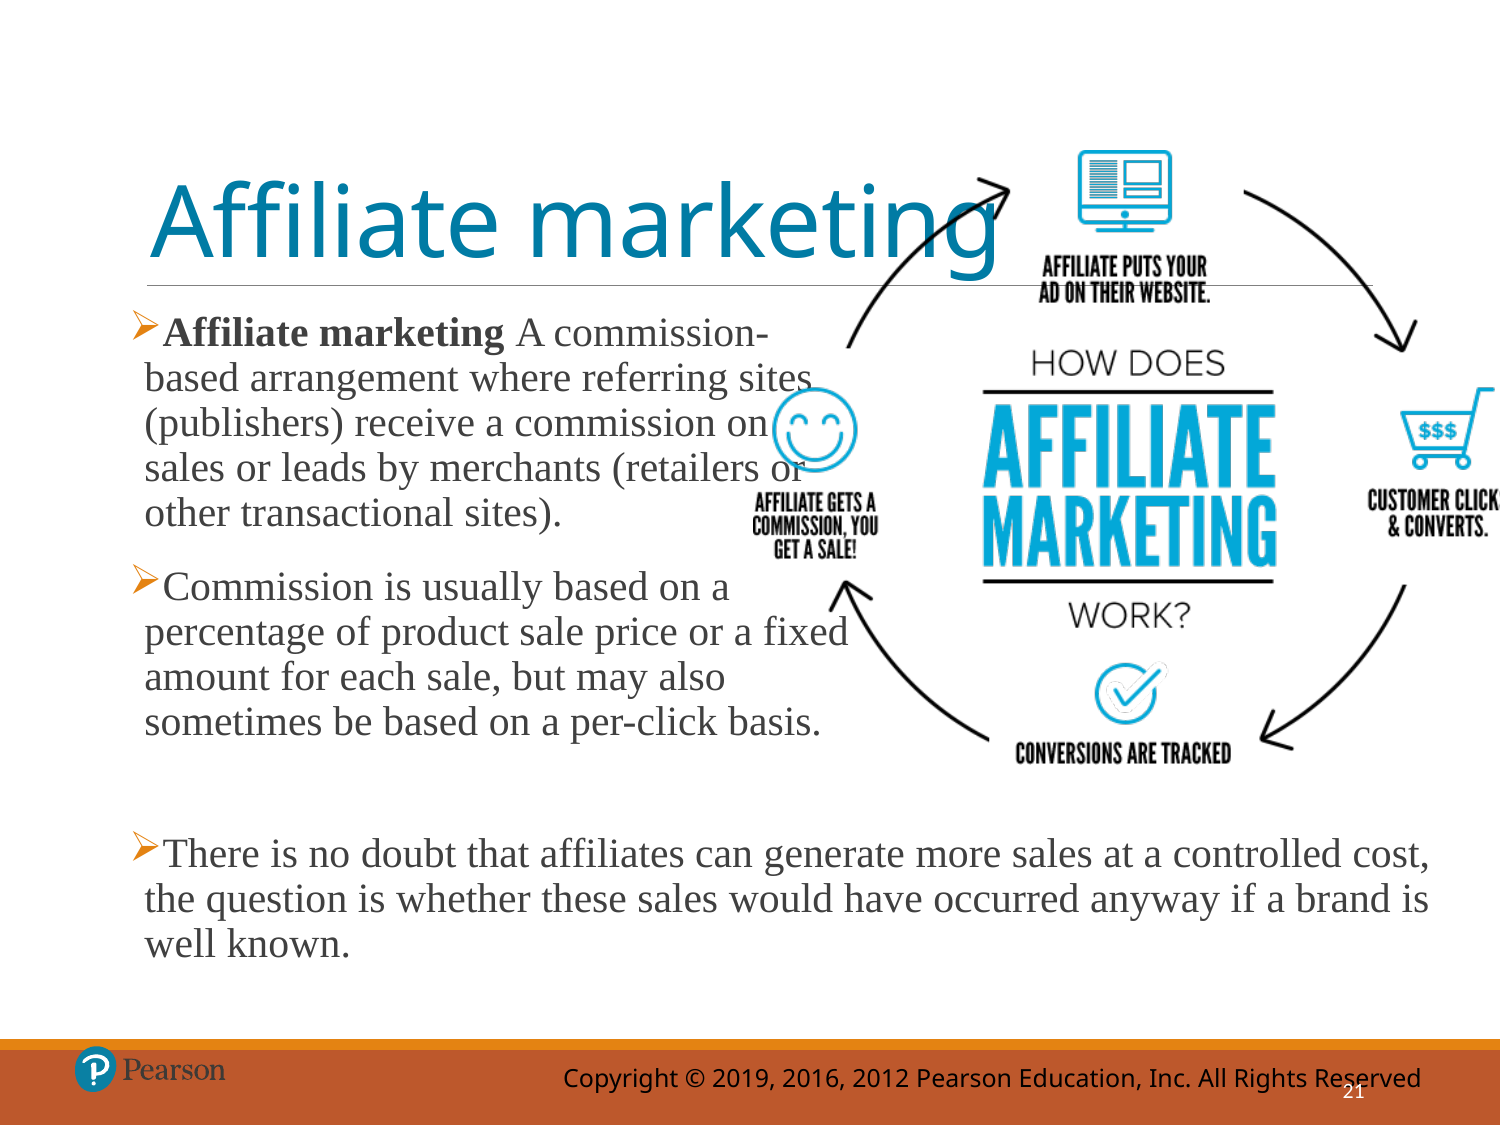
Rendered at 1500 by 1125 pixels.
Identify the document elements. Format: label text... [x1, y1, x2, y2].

picture [1082, 154, 1168, 204]
title Affiliate marketing [135, 47, 1373, 285]
text_box There is no doubt that affiliates can generate more sales at a controlled cost, the question is whether these sales would have occurred anyway if a brand is well known. [129, 824, 1459, 1125]
picture [753, 149, 1500, 765]
picture [1082, 209, 1168, 220]
list Affiliate marketing A commission-based arrangement where referring sites (publishers) receive a commission on sales or leads by merchants (retailers or other transactional sites). Commission is usually based on a percentage of product sale price or a fixed amount for each sale, but may also sometimes be based on a per-click basis. [129, 302, 750, 764]
